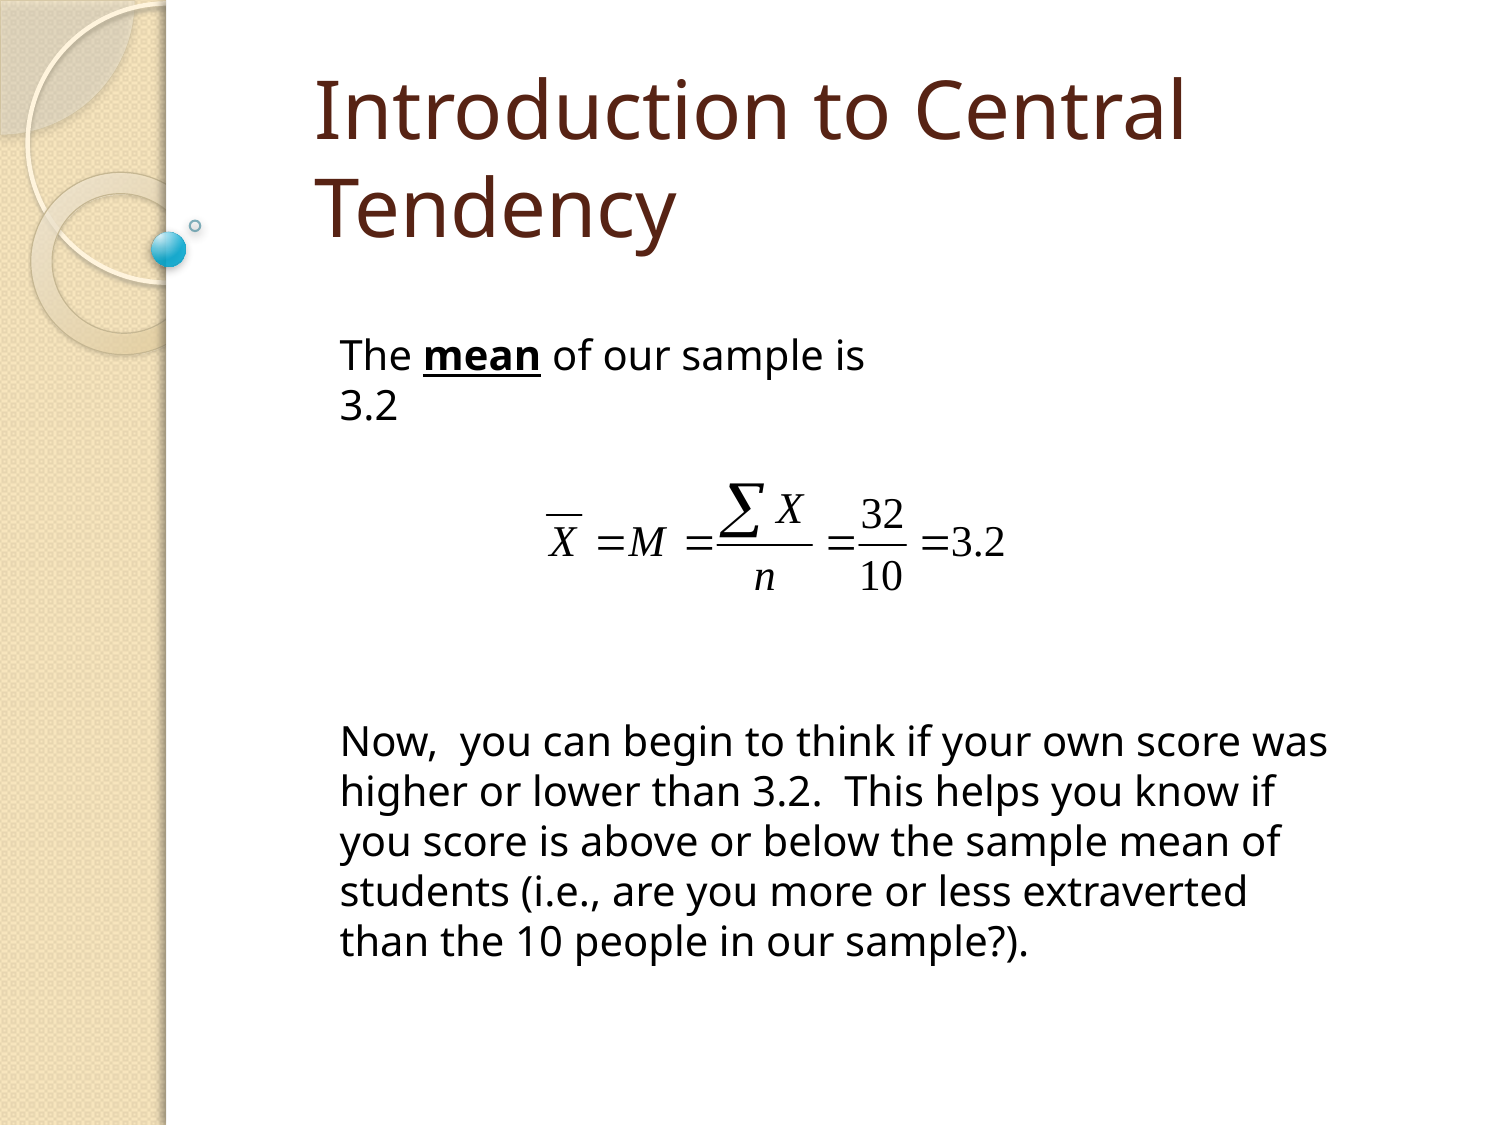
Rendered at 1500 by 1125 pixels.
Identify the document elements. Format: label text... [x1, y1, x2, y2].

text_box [539, 474, 1013, 601]
text_box Now, you can begin to think if your own score was higher or lower than 3.2. This helps you know if you score is above or below the sample mean of students (i.e., are you more or less extraverted than the 10 people in our sample?). [324, 707, 1363, 973]
title Introduction to Central Tendency [300, 50, 1313, 261]
text_box The mean of our sample is 3.2 [324, 321, 938, 437]
